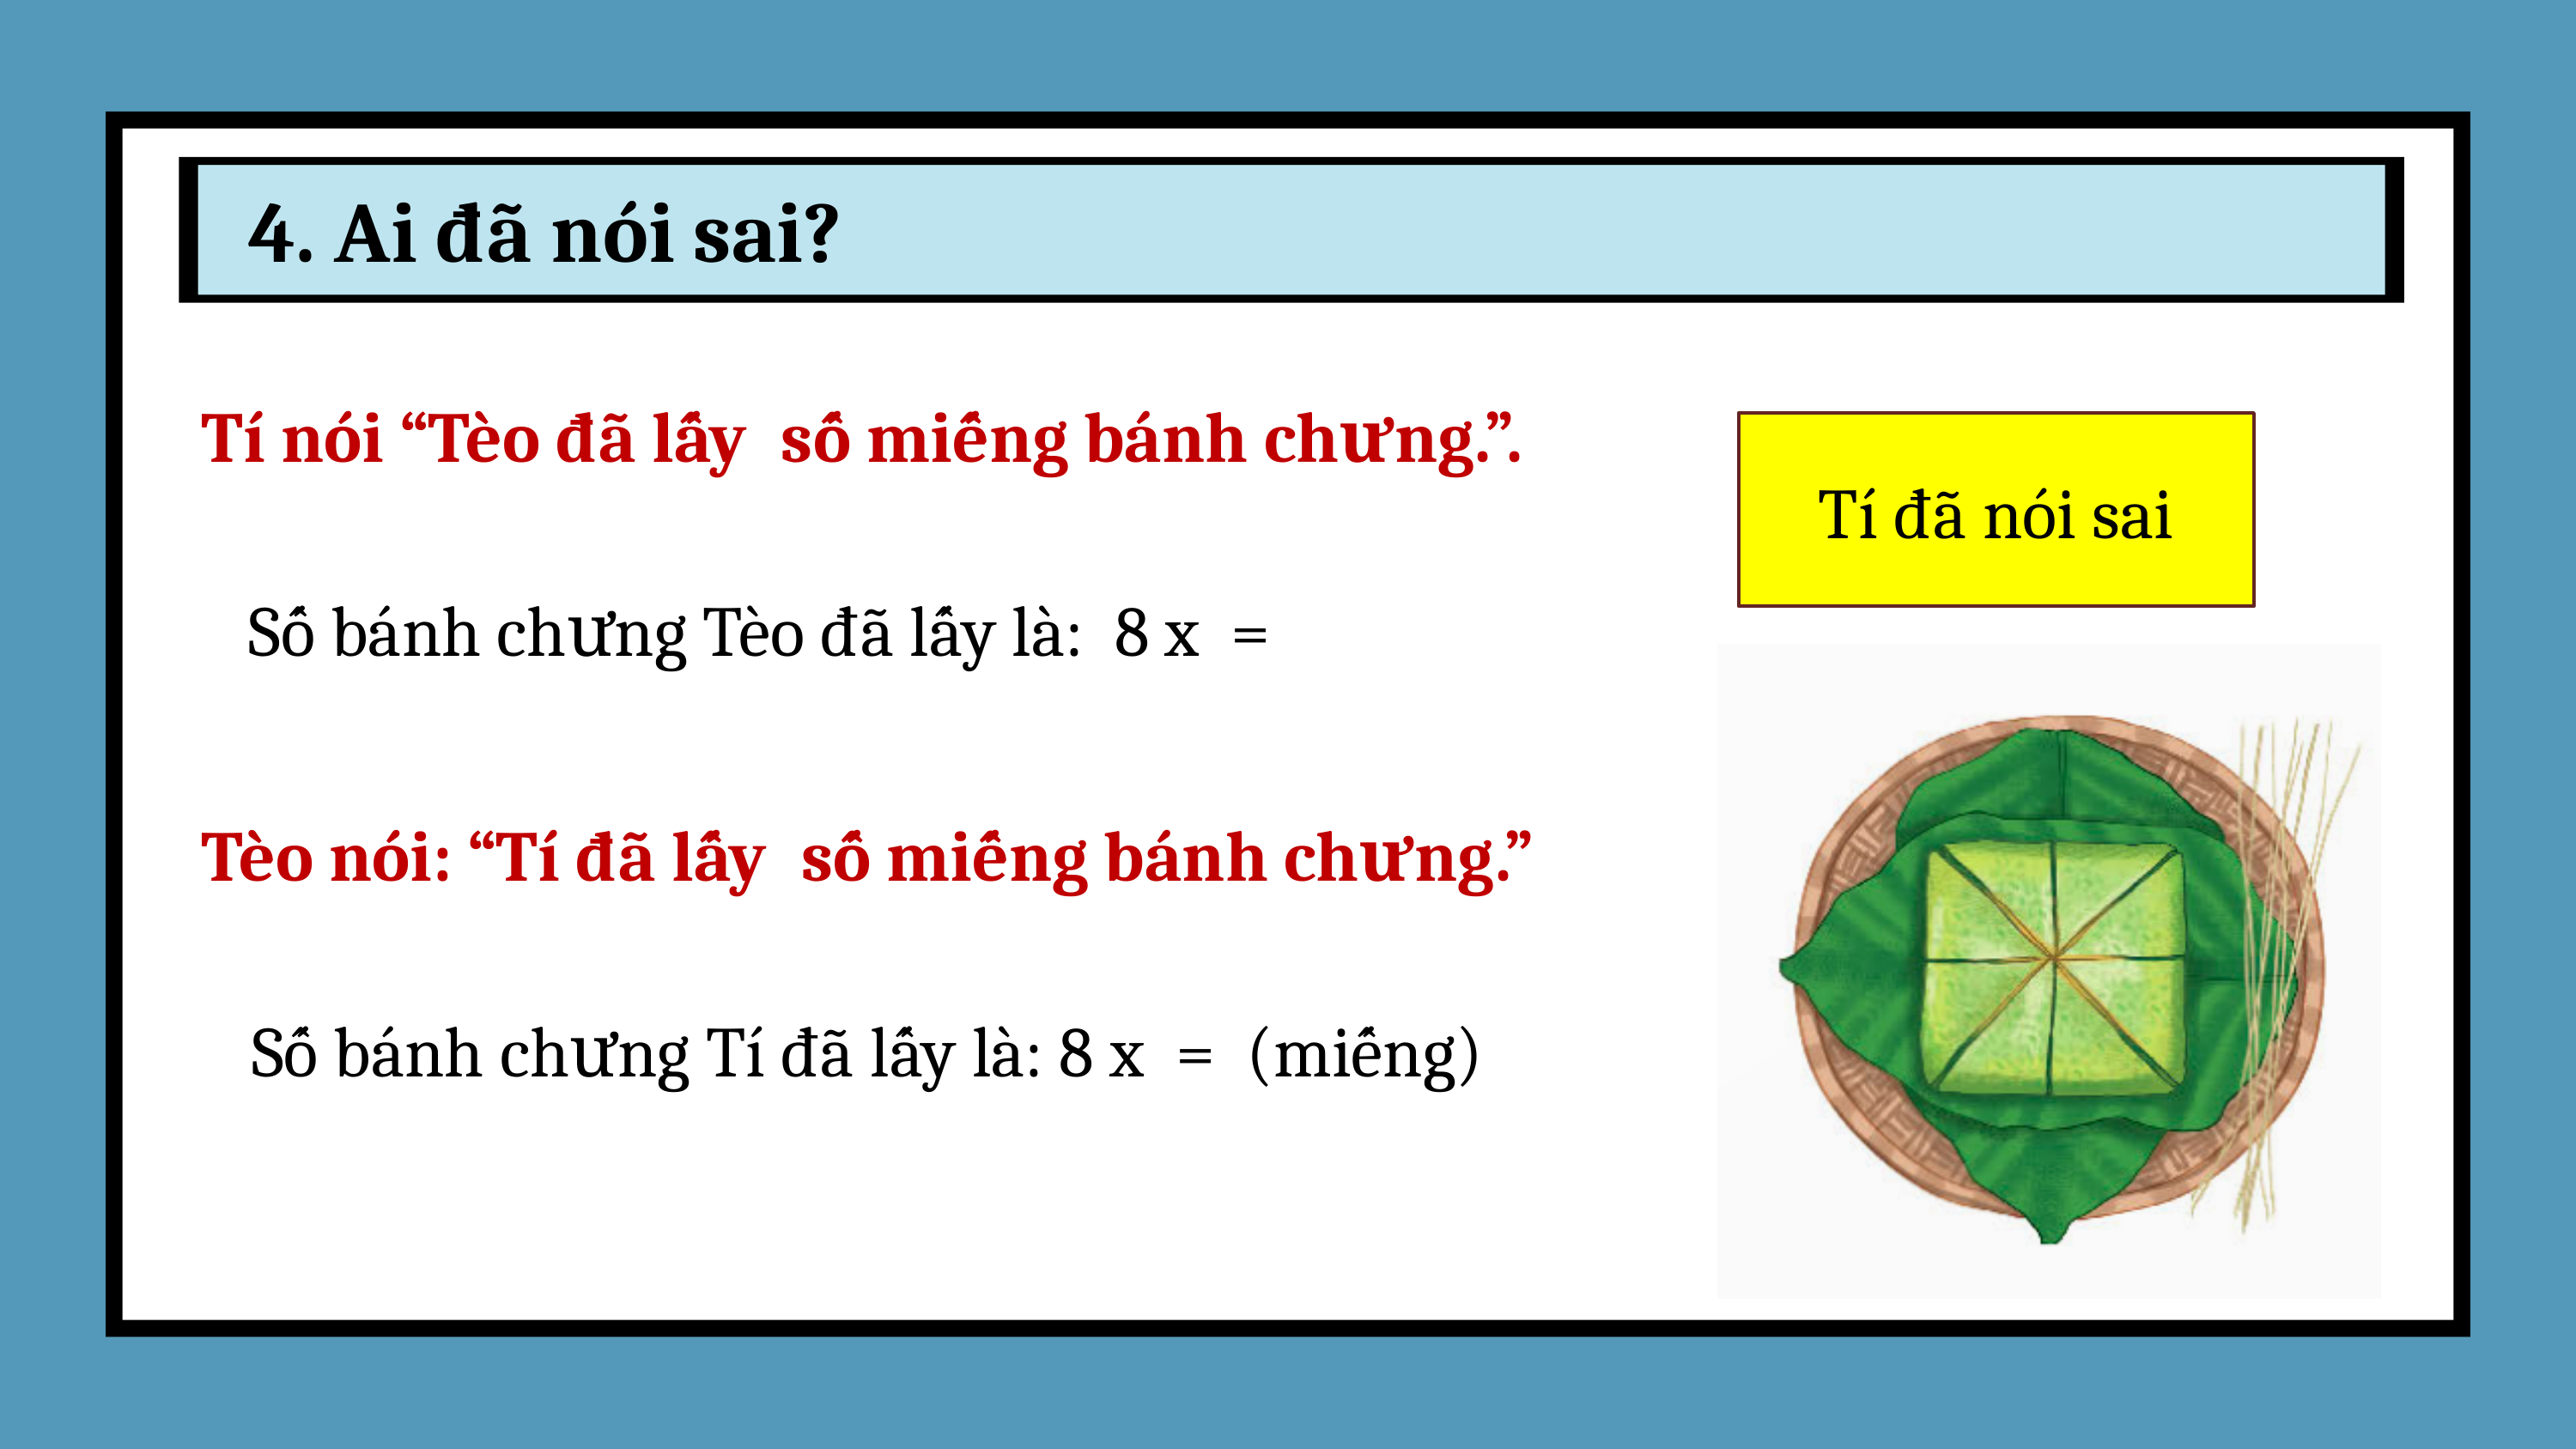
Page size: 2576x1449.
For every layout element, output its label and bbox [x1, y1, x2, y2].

text_box [105, 111, 2471, 1337]
picture [1717, 643, 2381, 1299]
text_box [179, 156, 2405, 303]
